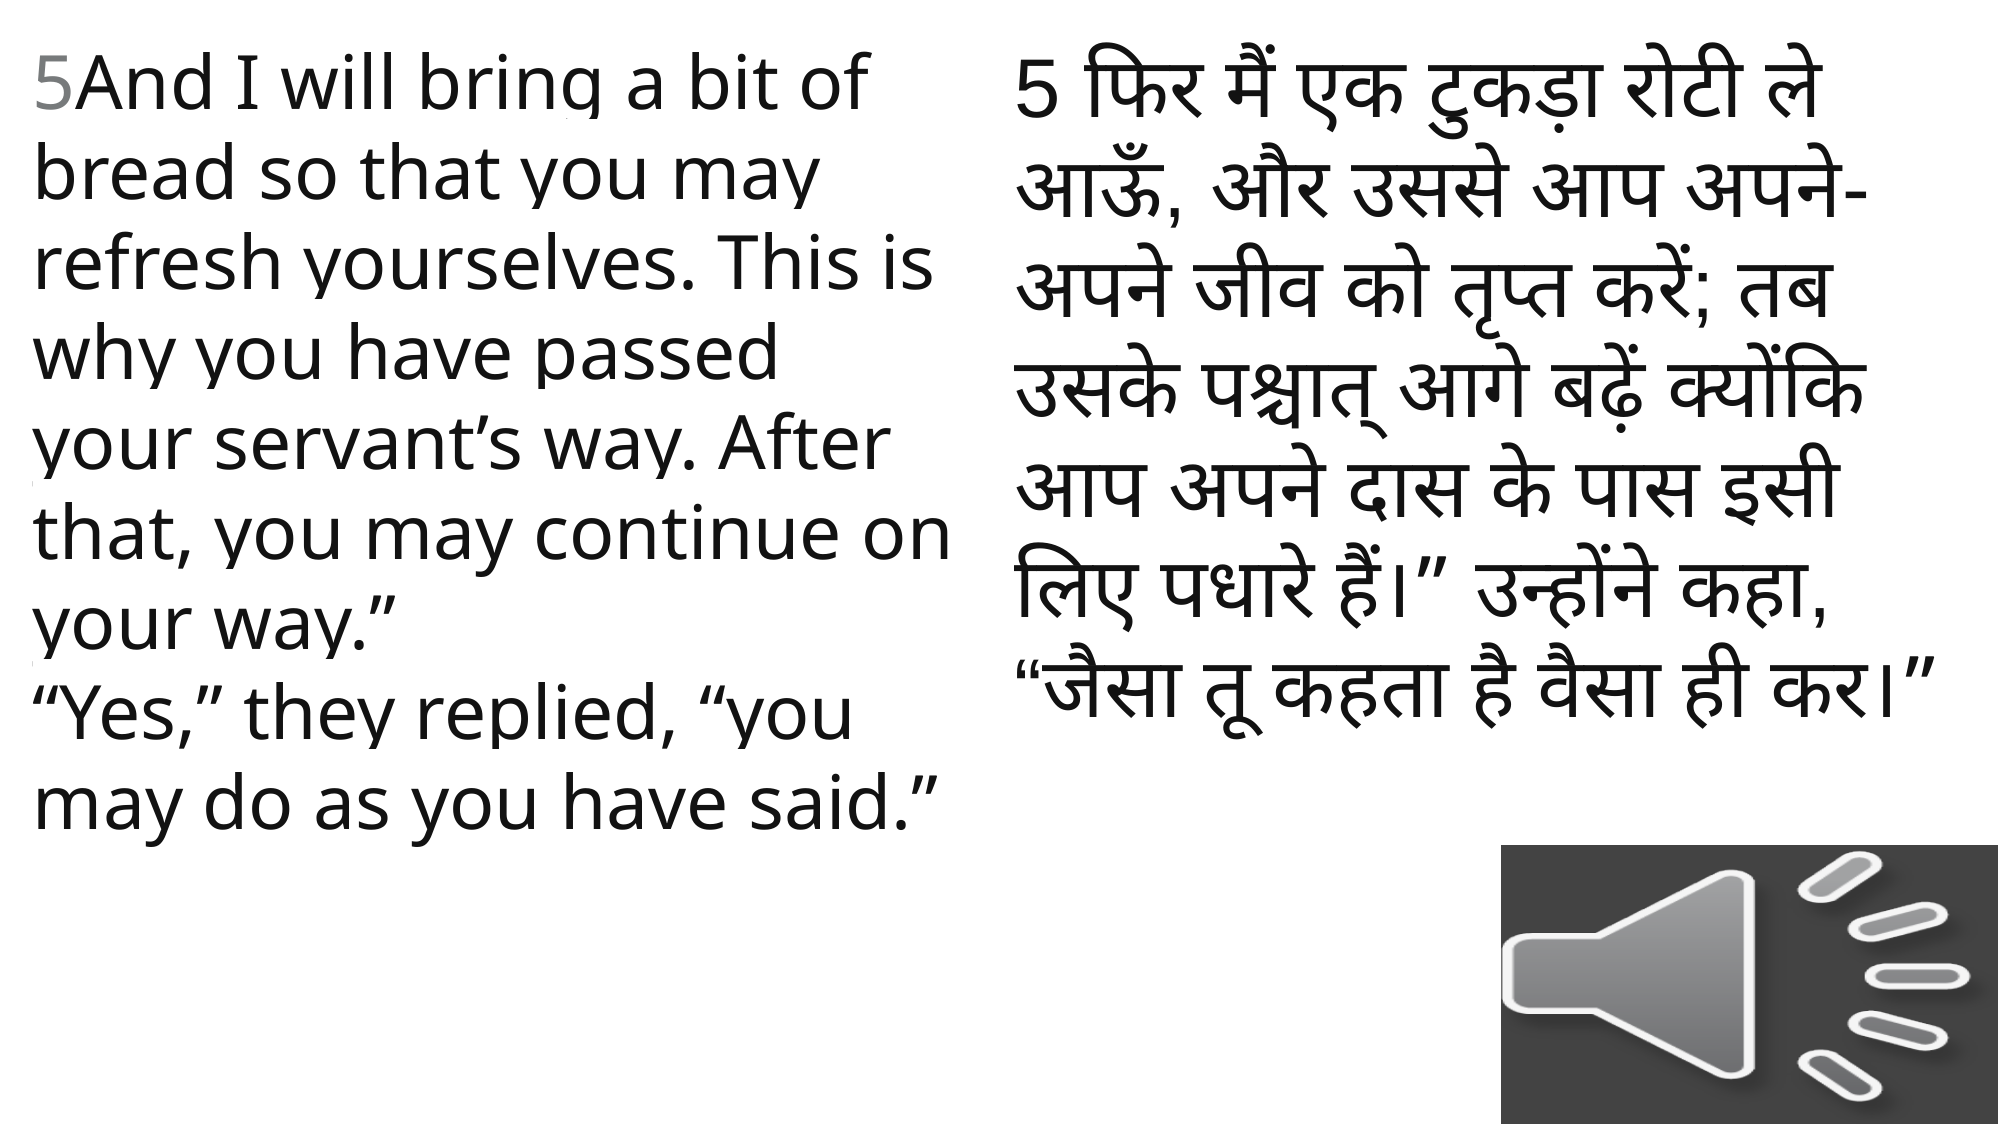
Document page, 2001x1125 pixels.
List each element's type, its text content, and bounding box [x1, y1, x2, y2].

text_box 5And I will bring a bit of bread so that you may refresh yourselves. This is why you have passed your servant’s way. After that, you may continue on your way.” “Yes,” they replied, “you may do as you have said.” [18, 27, 973, 1104]
text_box 5 फिर मैं एक टुकड़ा रोटी ले आऊँ, और उससे आप अपने-अपने जीव को तृप्त करें; तब उसके पश्चात् आगे बढ़ें क्योंकि आप अपने दास के पास इसी लिए पधारे हैं।” उन्होंने कहा, “जैसा तू कहता है वैसा ही कर।” [999, 27, 2000, 1104]
picture [1500, 843, 2000, 1125]
